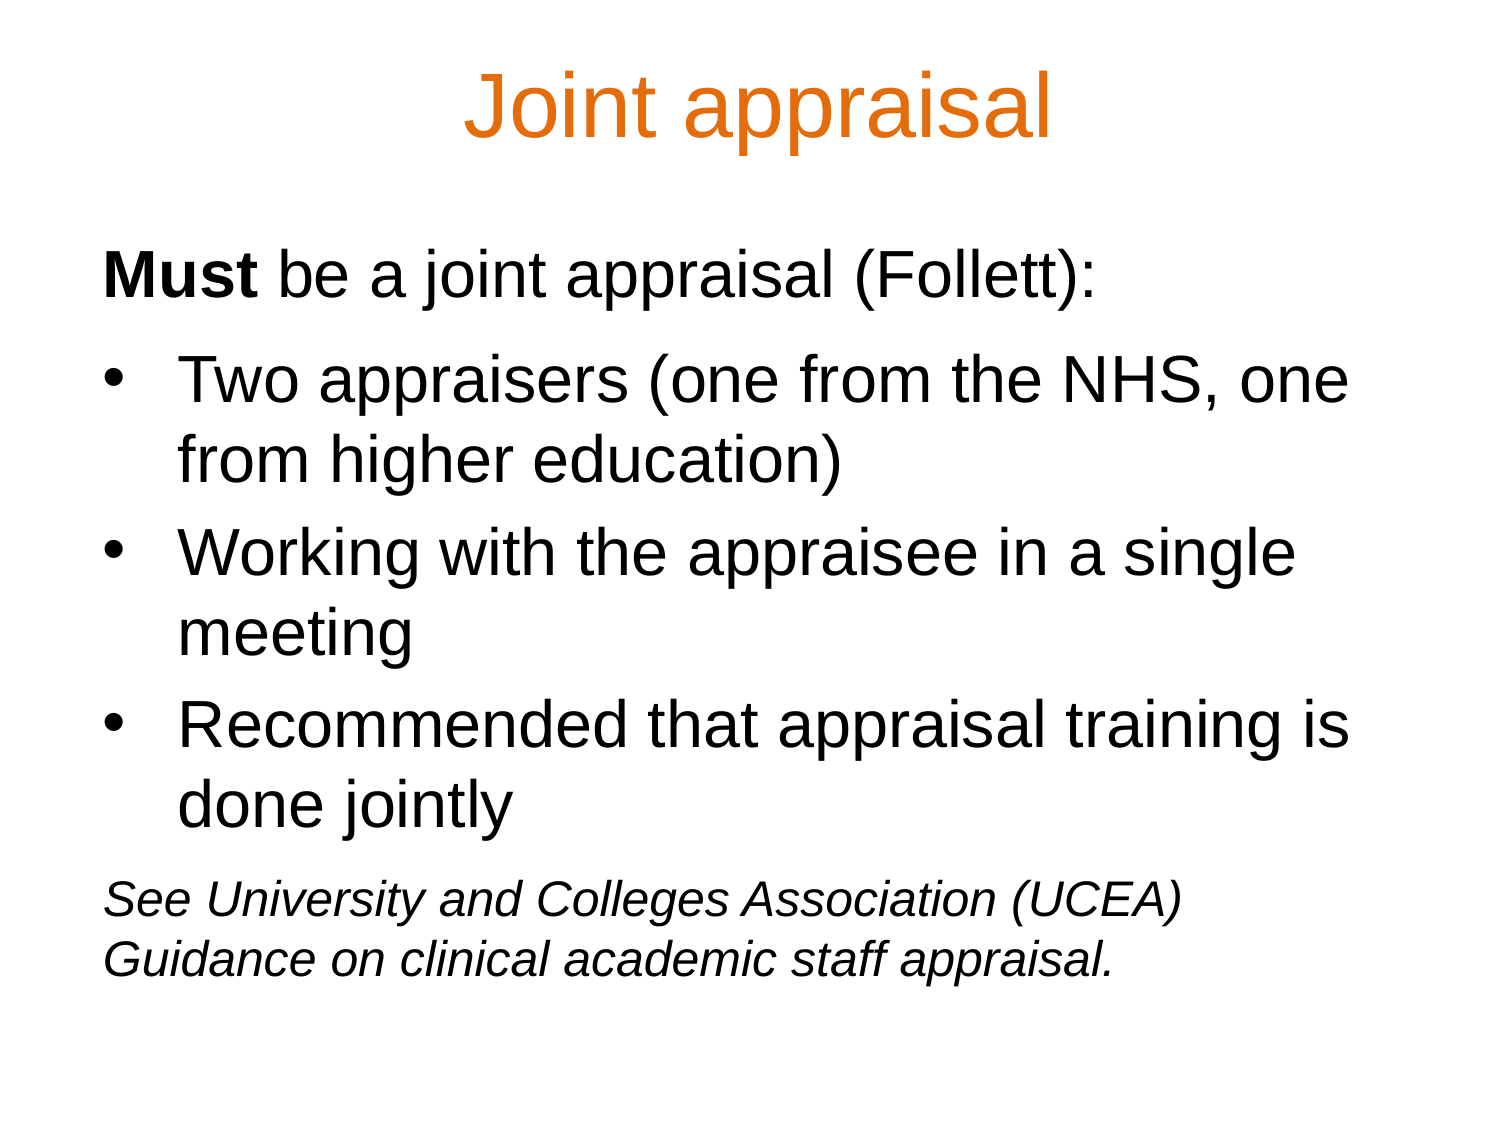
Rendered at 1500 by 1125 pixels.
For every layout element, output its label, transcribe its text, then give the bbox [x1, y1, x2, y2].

text_box Joint appraisal [50, 38, 1468, 163]
text_box Must be a joint appraisal (Follett): Two appraisers (one from the NHS, one from higher education) Working with the appraisee in a single meeting Recommended that appraisal training is done jointly See University and Colleges Association (UCEA) Guidance on clinical academic staff appraisal. [88, 223, 1388, 994]
text_box [58, 219, 1412, 987]
